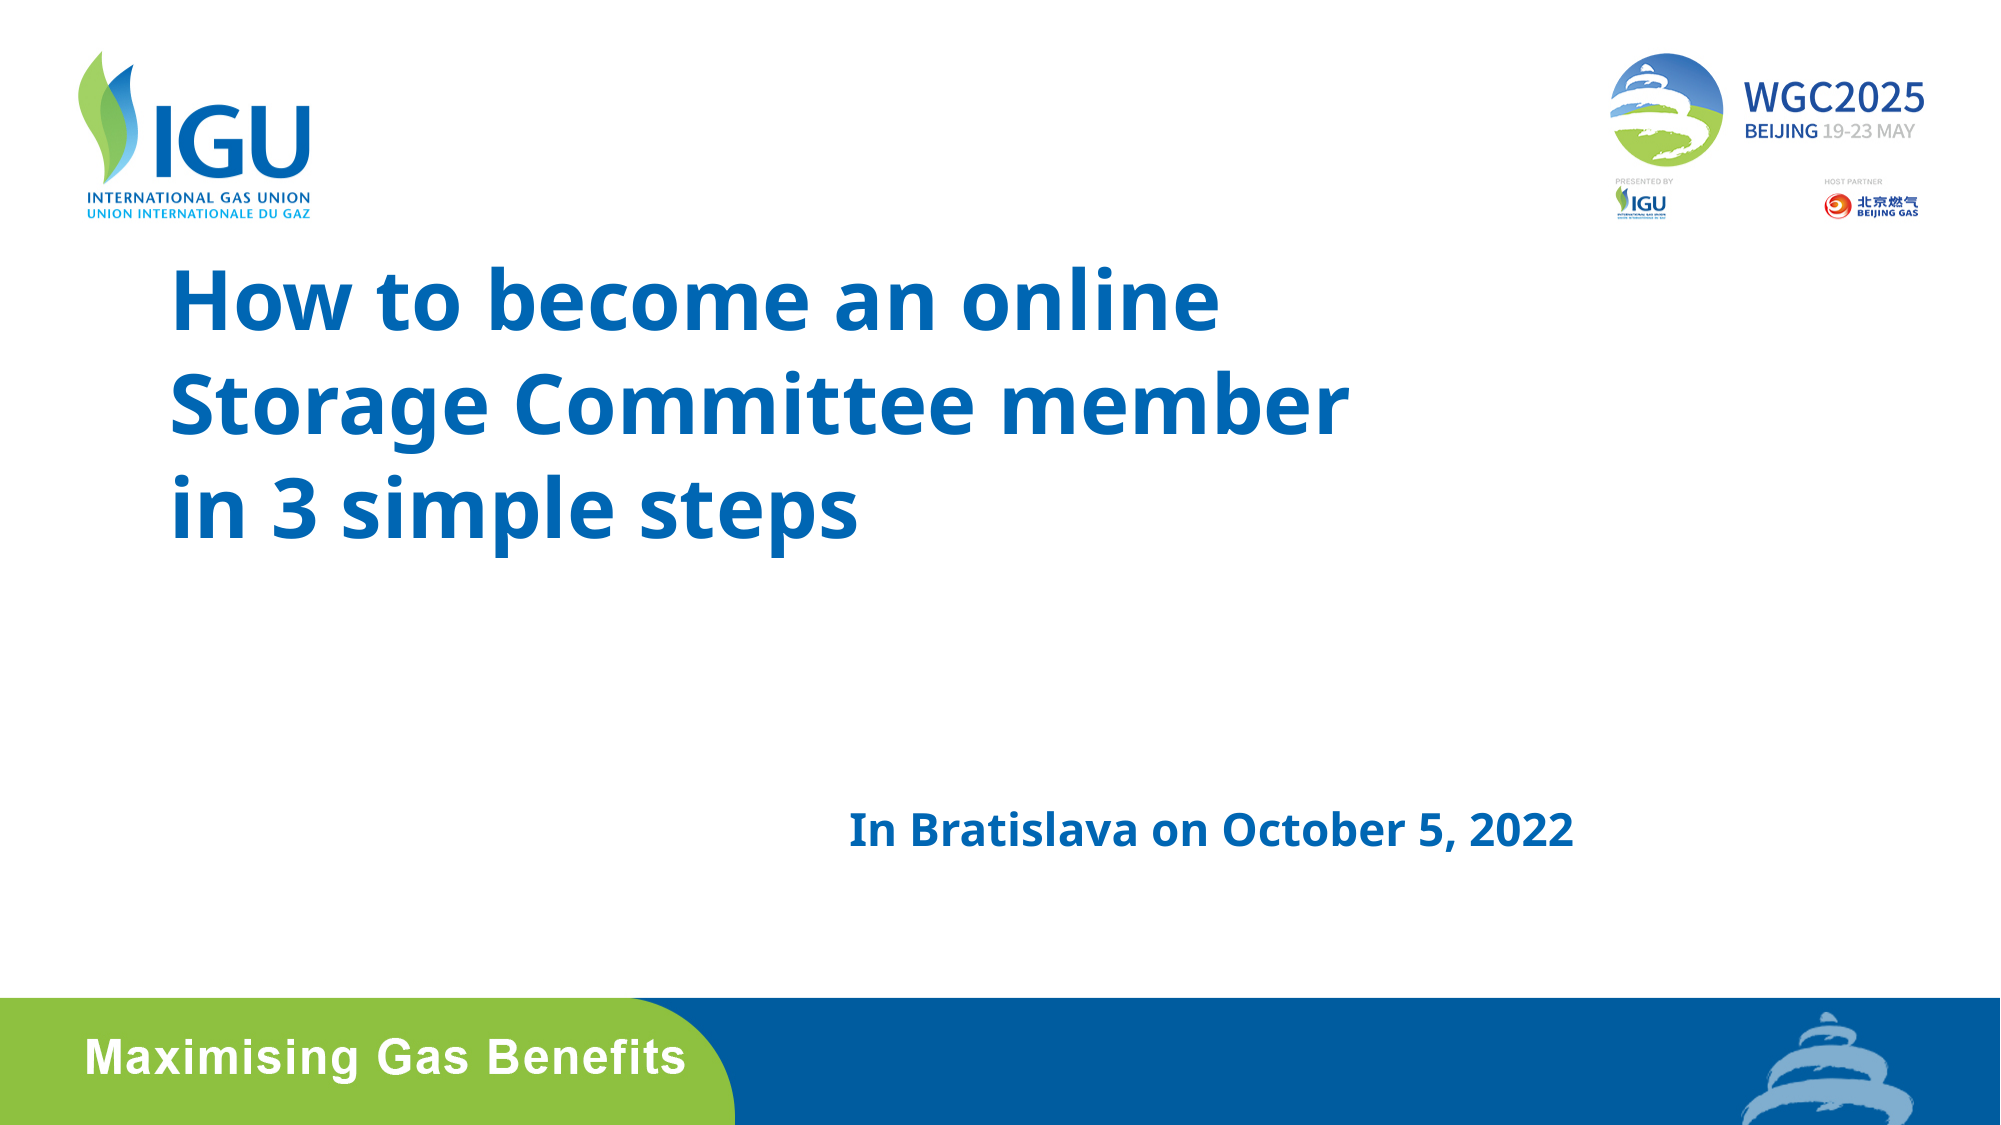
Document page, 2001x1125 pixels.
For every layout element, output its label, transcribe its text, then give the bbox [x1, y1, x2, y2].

title How to become an online Storage Committee member in 3 simple steps [154, 347, 1568, 563]
subtitle In Bratislava on October 5, 2022 [834, 792, 1850, 862]
picture [0, 0, 2000, 1125]
